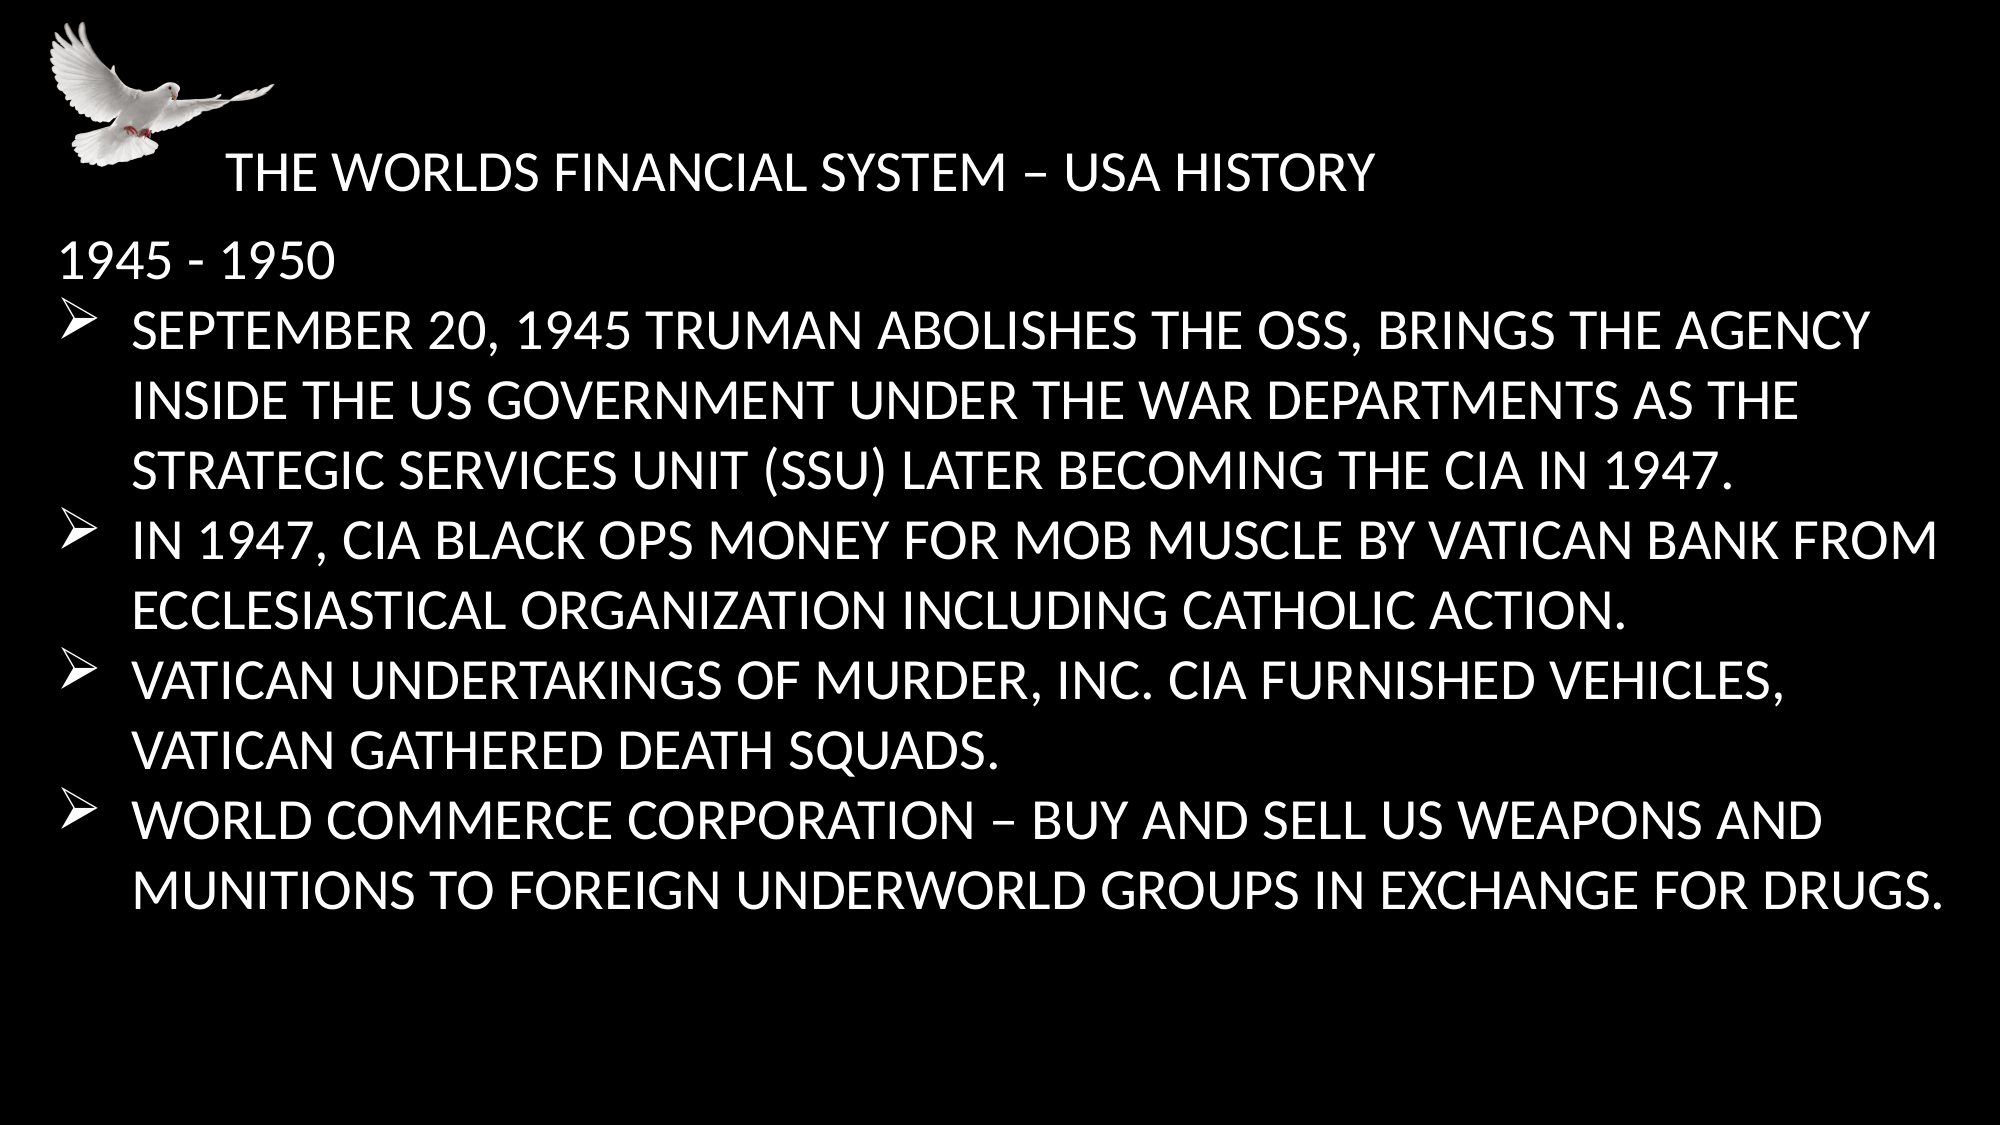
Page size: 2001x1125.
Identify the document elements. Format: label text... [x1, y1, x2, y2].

picture [0, 0, 316, 185]
text_box 1945 - 1950 September 20, 1945 Truman abolishes the OSS, brings the agency inside the US Government under the war departments as the Strategic Services Unit (SSU) later becoming the CIA in 1947. In 1947, CIA black ops money for mob muscle by Vatican Bank from ecclesiastical organization including Catholic Action. Vatican undertakings of Murder, Inc. CIA furnished vehicles, Vatican gathered death squads. World Commerce Corporation – buy and sell US weapons and munitions to foreign underworld groups in exchange for drugs. [41, 213, 2000, 1069]
text_box THE WORLDS FINANCIAL SYSTEM – USA HISTORY [210, 125, 1972, 211]
